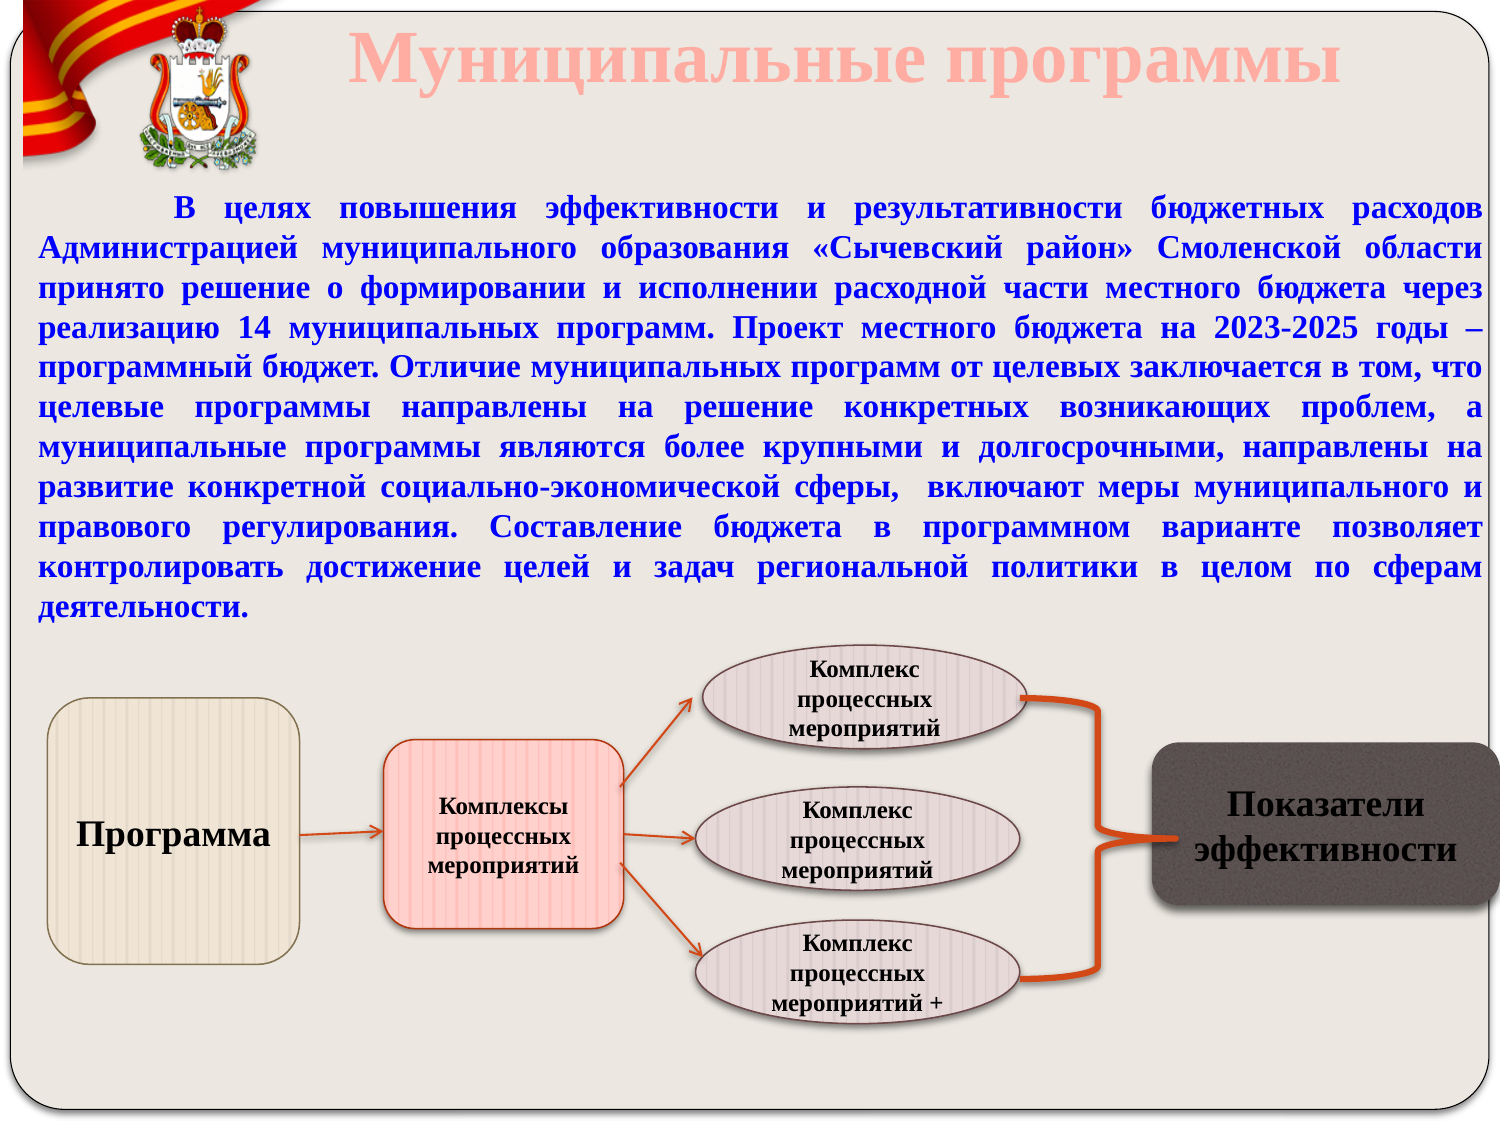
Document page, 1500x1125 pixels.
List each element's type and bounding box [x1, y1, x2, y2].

text_box [23, 0, 1500, 1024]
